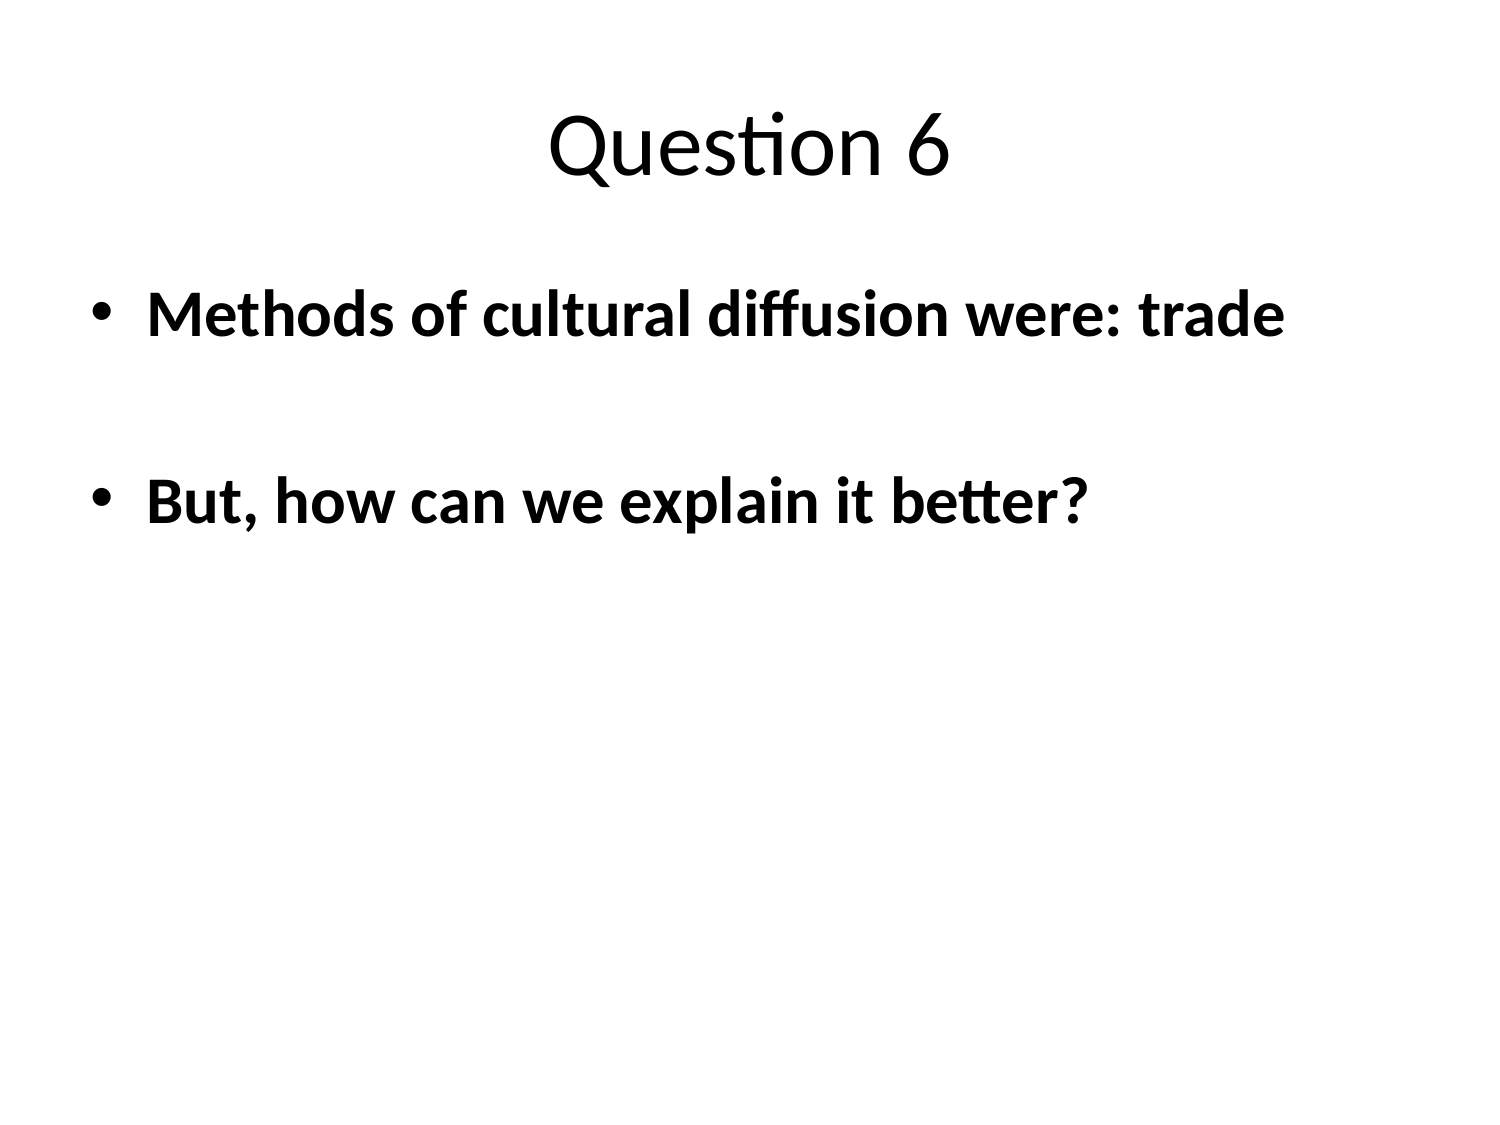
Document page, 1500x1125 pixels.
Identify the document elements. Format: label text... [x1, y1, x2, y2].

title Question 6 [75, 45, 1425, 233]
list Methods of cultural diffusion were: trade But, how can we explain it better? [75, 262, 1425, 1005]
